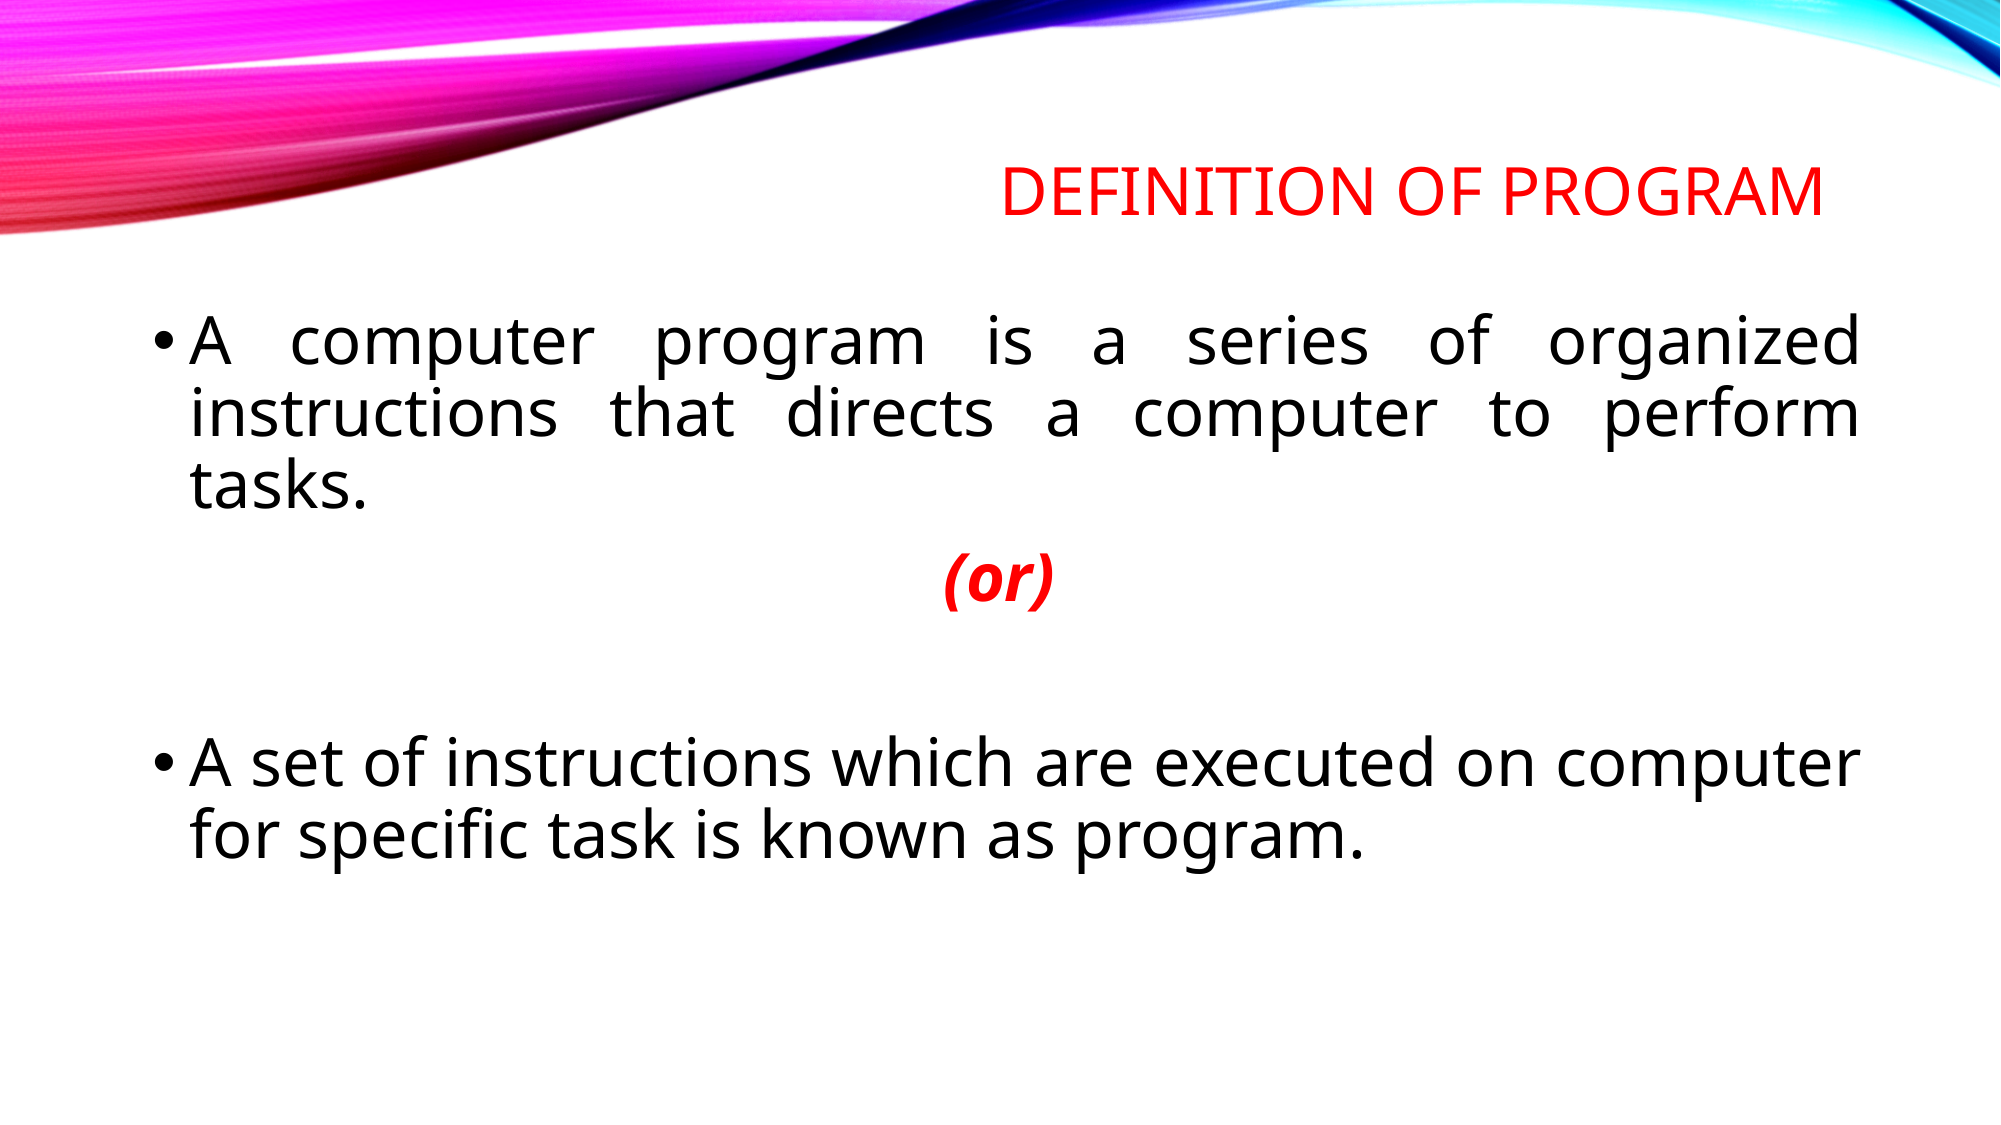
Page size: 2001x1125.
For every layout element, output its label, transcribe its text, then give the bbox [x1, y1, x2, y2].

picture [1890, 0, 2000, 75]
picture [1910, 0, 2000, 45]
list A computer program is a series of organized instructions that directs a computer to perform tasks. (or) A set of instructions which are executed on computer for specific task is known as program. [137, 299, 1880, 946]
title Definition of program [502, 87, 1915, 300]
picture [0, 0, 2000, 237]
